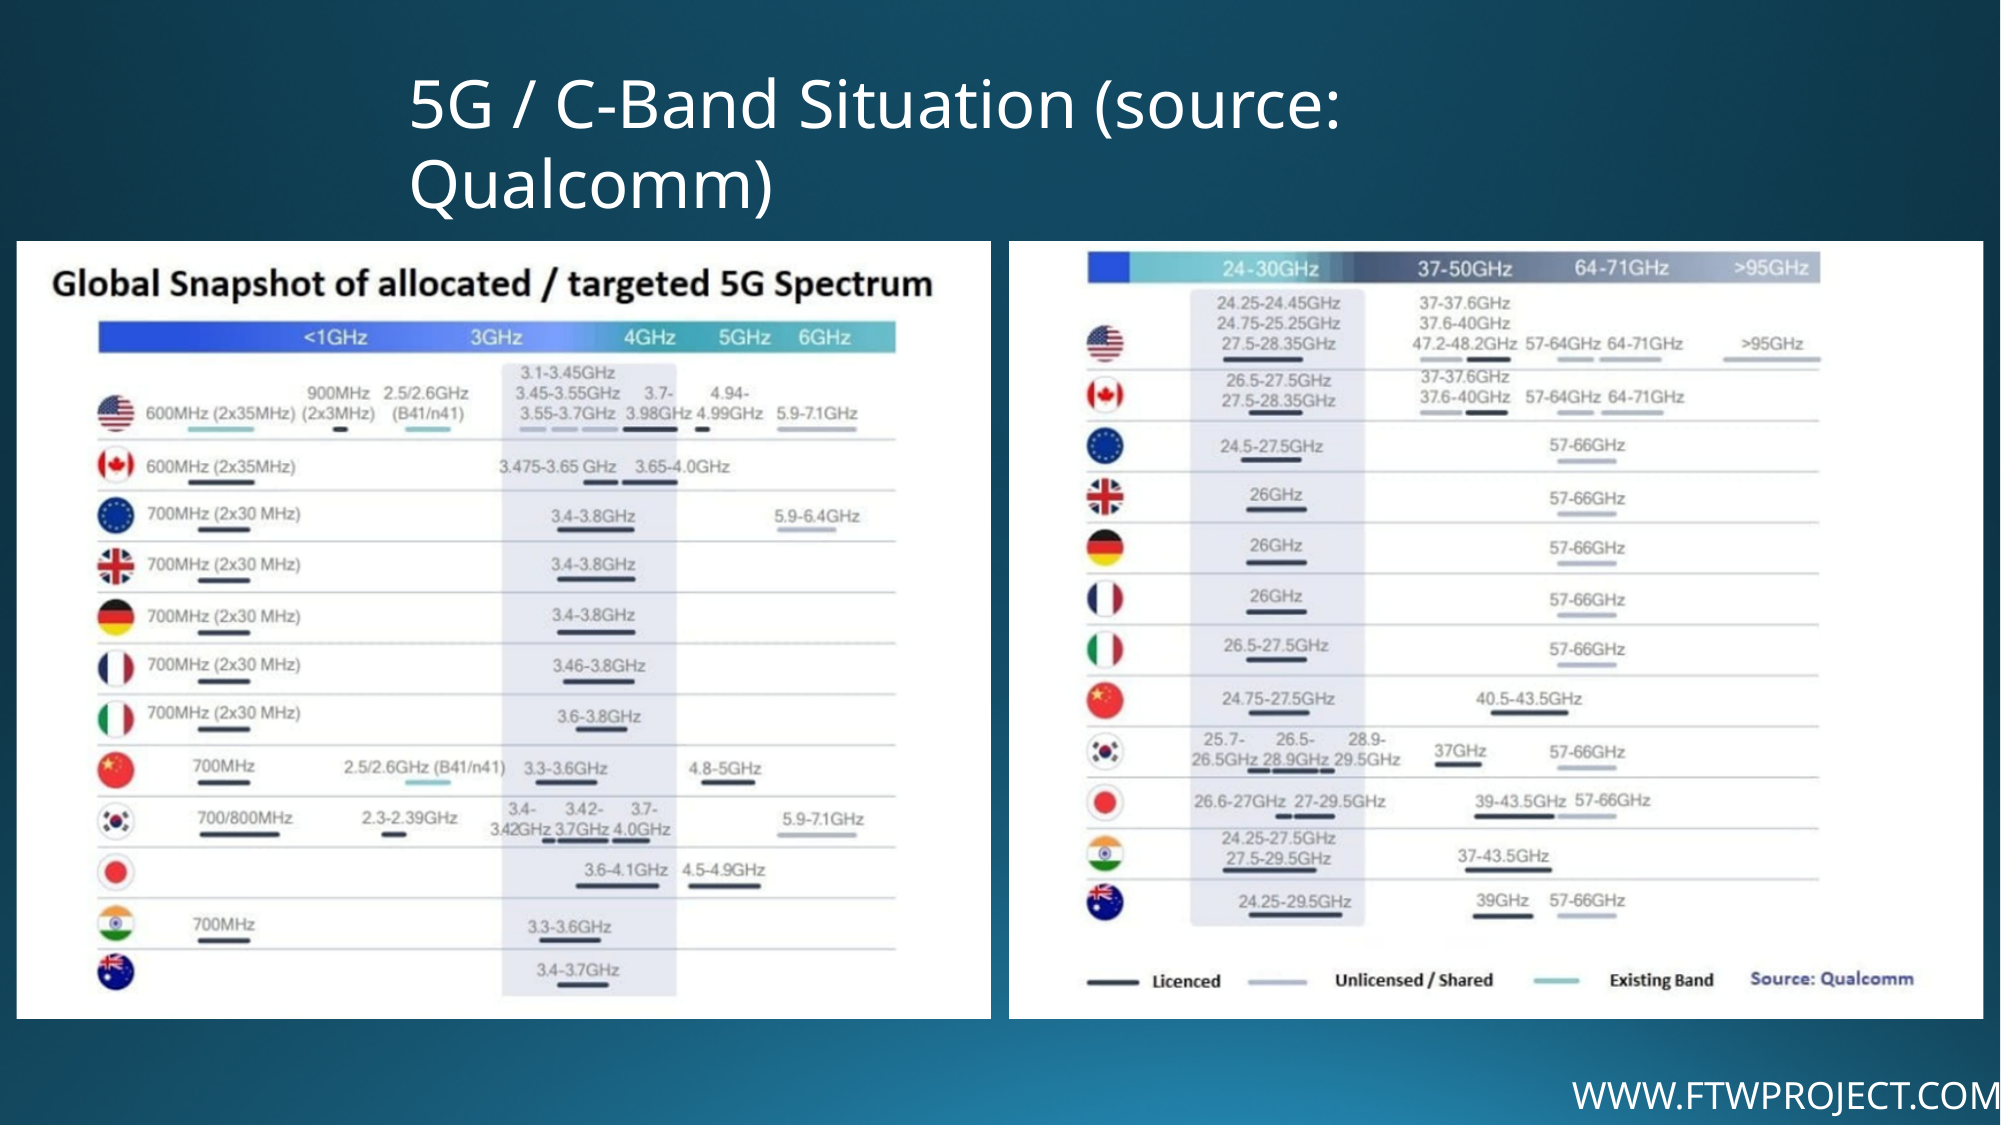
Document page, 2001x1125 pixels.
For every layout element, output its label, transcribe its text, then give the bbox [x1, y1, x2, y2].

text_box 5G / C-Band Situation (source: Qualcomm) [393, 54, 1607, 274]
picture [0, 0, 2001, 1125]
text_box WWW.FTWPROJECT.COM [1557, 1064, 2000, 1125]
